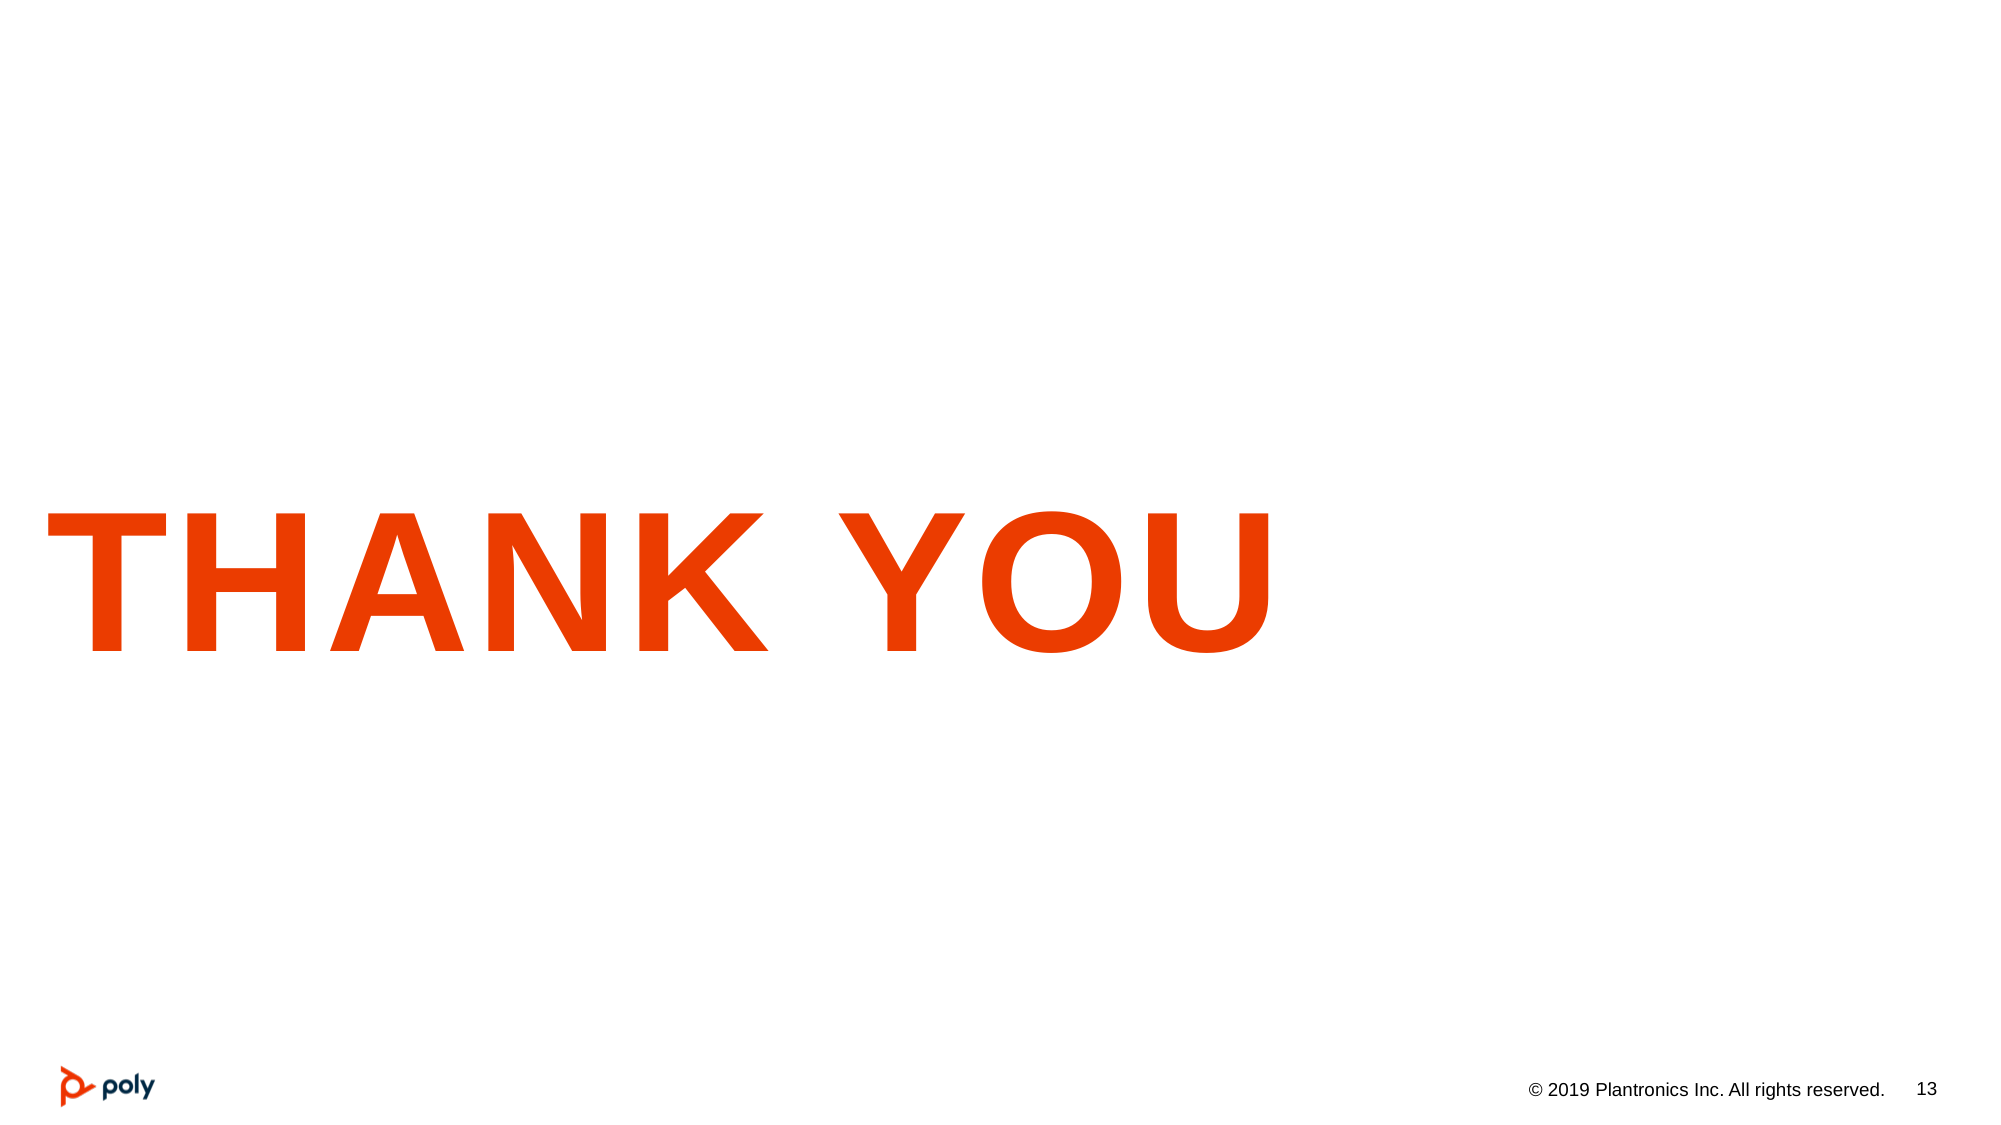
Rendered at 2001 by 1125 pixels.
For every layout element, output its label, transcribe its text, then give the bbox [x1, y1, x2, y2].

picture [40, 1045, 176, 1125]
list Thank You [31, 272, 1965, 699]
